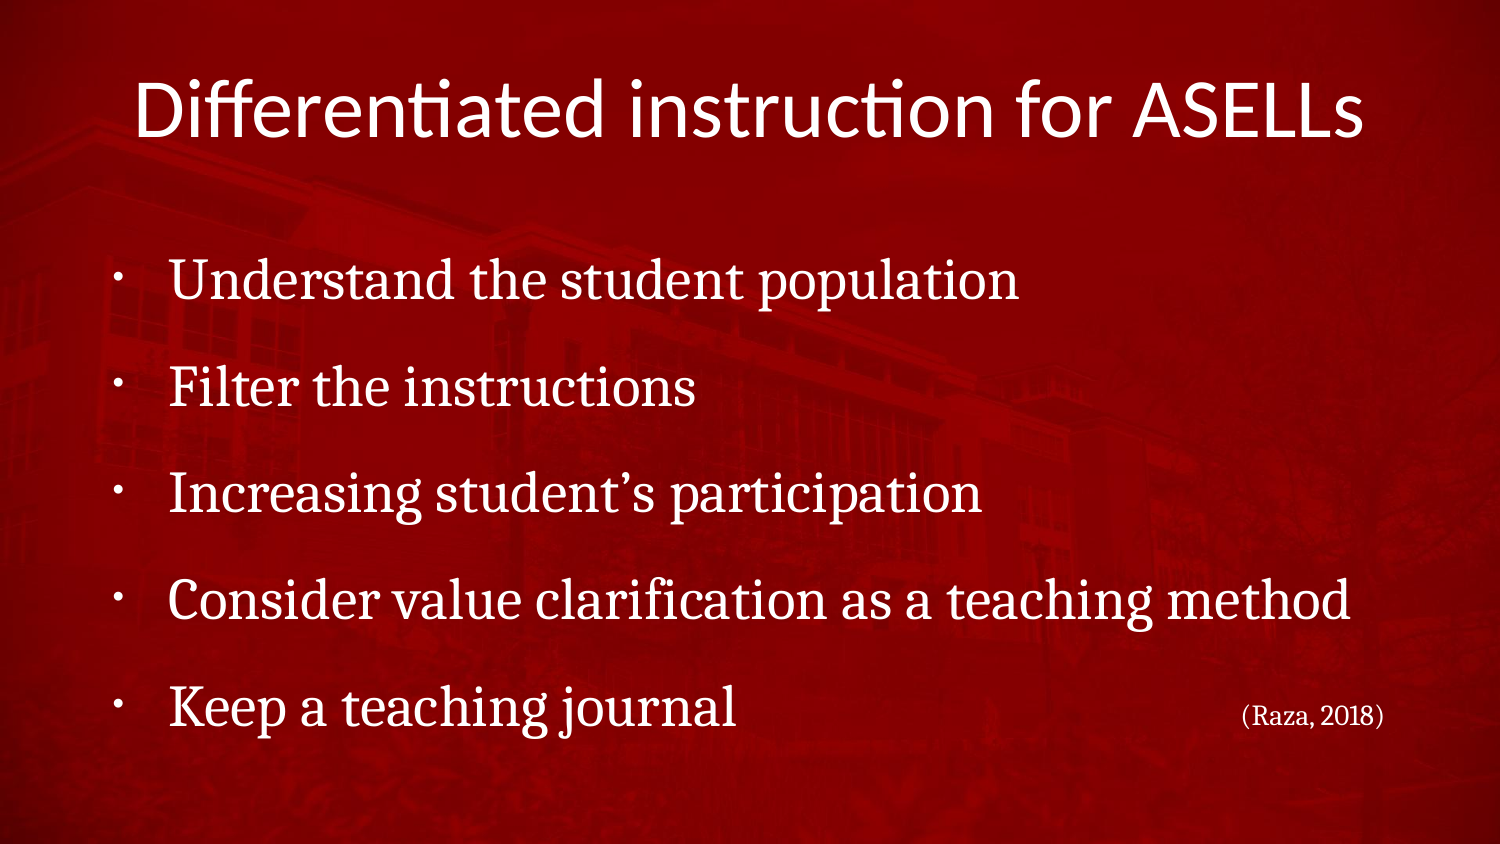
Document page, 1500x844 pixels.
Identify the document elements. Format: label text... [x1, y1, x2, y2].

text_box (Raza, 2018) [1225, 681, 1425, 747]
list Understand the student population Filter the instructions Increasing student’s participation Consider value clarification as a teaching method Keep a teaching journal [75, 196, 1425, 754]
picture [0, 0, 1500, 844]
title Differentiated instruction for ASELLs [75, 33, 1425, 175]
